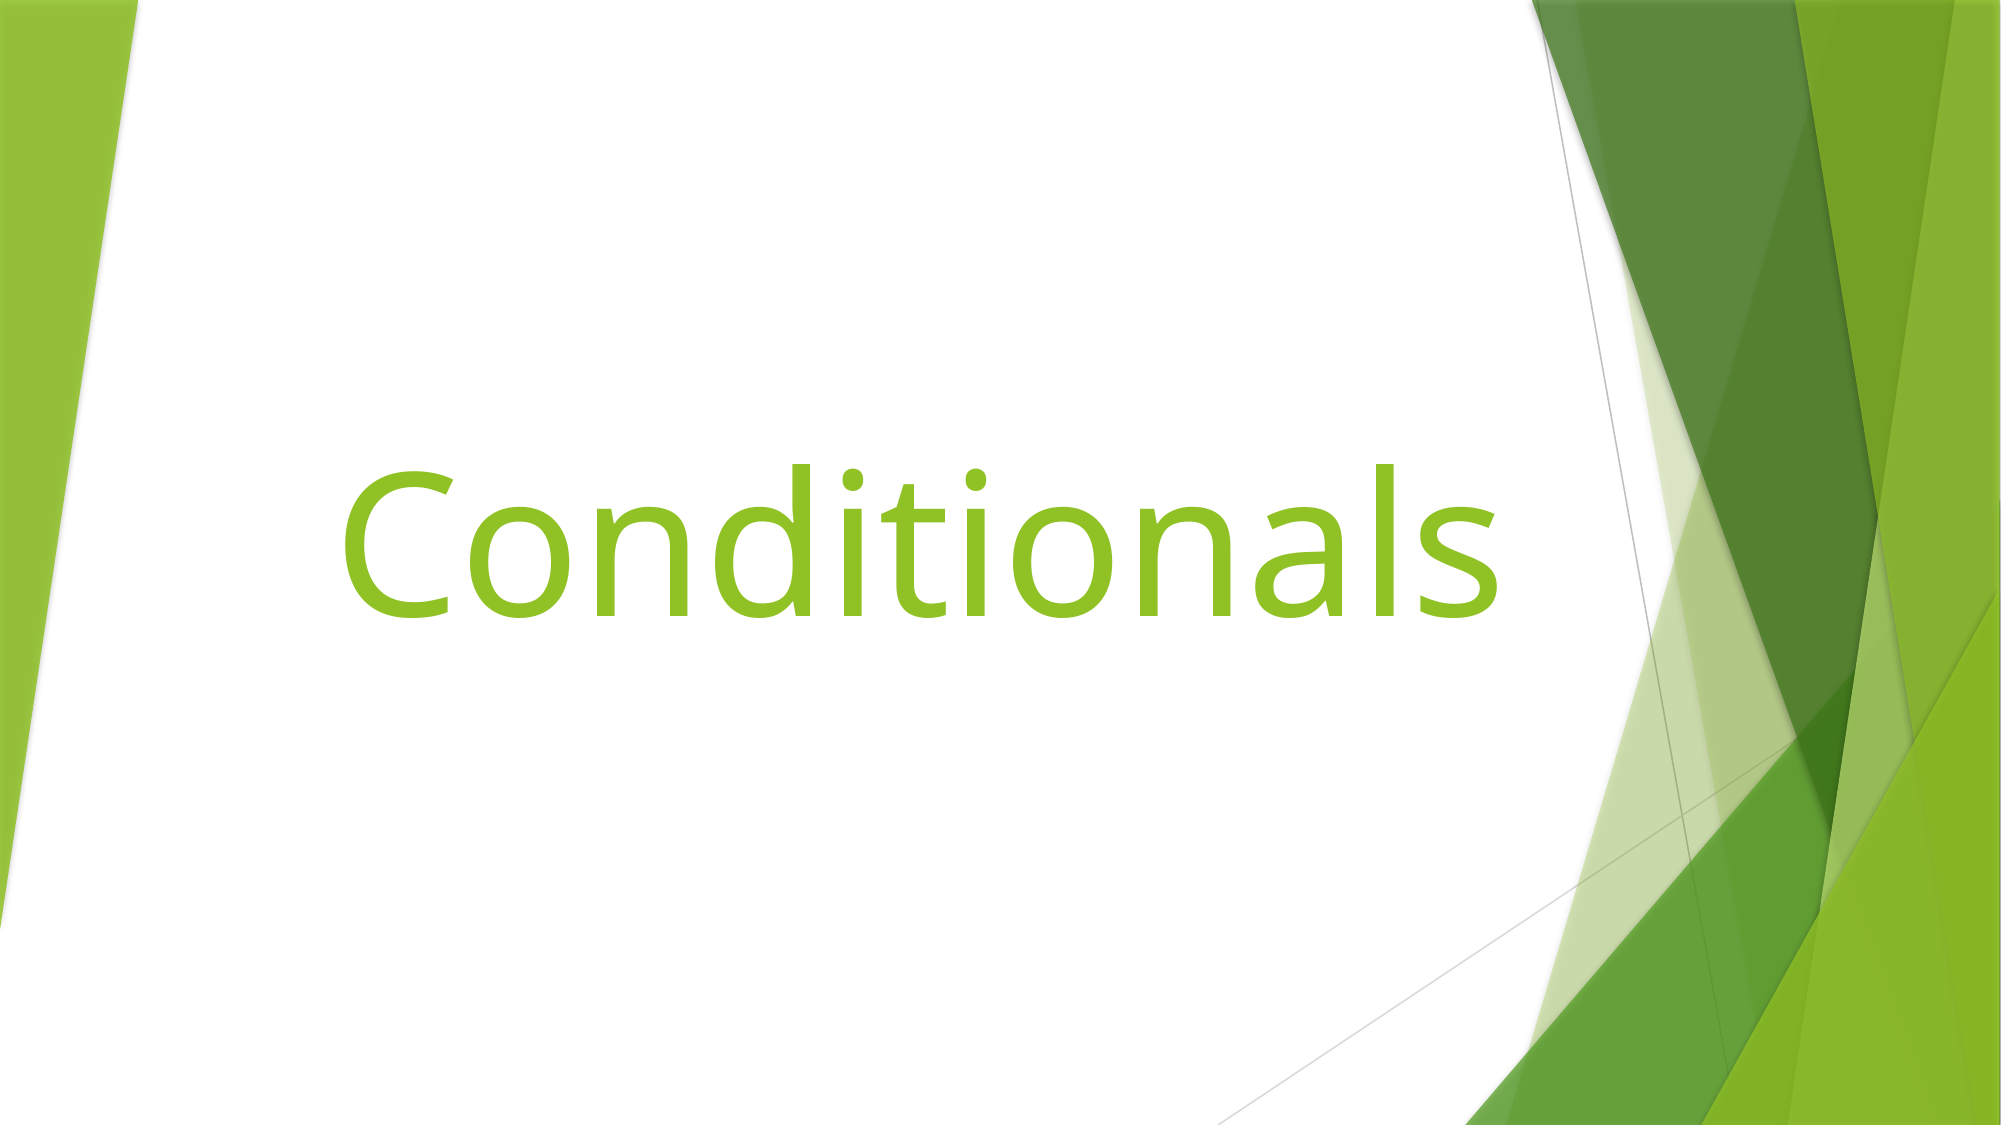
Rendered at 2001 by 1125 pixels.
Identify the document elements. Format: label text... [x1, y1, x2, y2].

title Conditionals [247, 394, 1522, 665]
